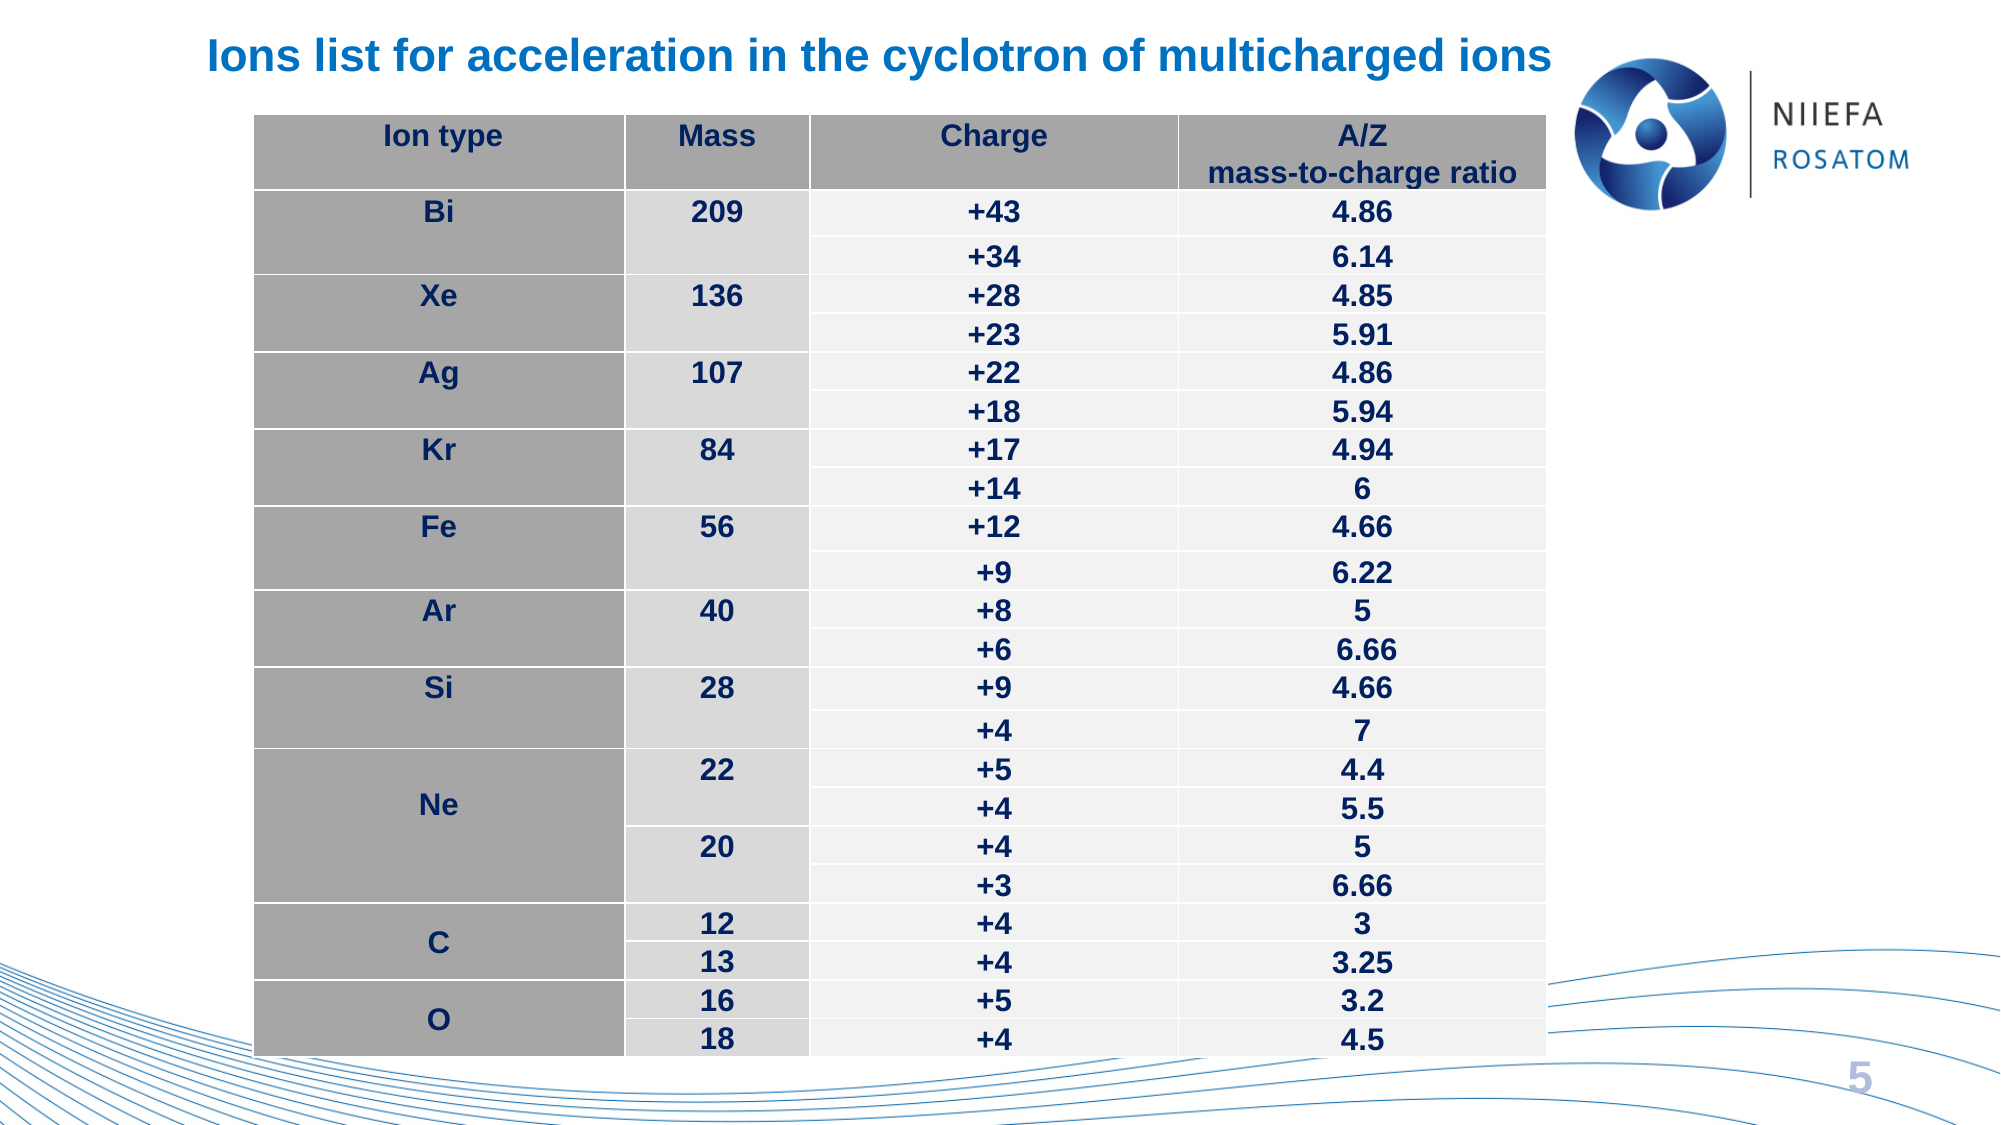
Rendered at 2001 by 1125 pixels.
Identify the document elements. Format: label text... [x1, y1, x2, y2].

table_cell 28 [626, 668, 809, 748]
table_cell 5.5 [1179, 788, 1546, 825]
table_cell 4.4 [1179, 749, 1546, 786]
table_cell +28 [811, 275, 1178, 312]
table_cell 4.85 [1179, 275, 1546, 312]
table_cell Kr [254, 430, 624, 505]
table_cell +4 [811, 788, 1178, 825]
table_cell +18 [811, 391, 1178, 428]
table_cell 5 [1179, 591, 1546, 627]
table_cell 136 [626, 275, 809, 351]
table_cell 6.14 [1179, 237, 1546, 274]
table_cell Si [254, 668, 624, 748]
table_cell С [254, 904, 624, 979]
table_cell +22 [811, 353, 1178, 389]
table_cell 3 [1179, 904, 1546, 940]
table_cell +23 [811, 314, 1178, 351]
table_cell 3.25 [1179, 942, 1546, 979]
slide_number 5 [1809, 1044, 1912, 1107]
table_cell +4 [811, 711, 1178, 748]
table_cell +12 [811, 507, 1178, 550]
table_cell 4.66 [1179, 507, 1546, 550]
table_cell +8 [811, 591, 1178, 627]
table_cell 13 [626, 942, 809, 979]
table_cell 6.22 [1179, 552, 1546, 589]
table_cell Ag [254, 353, 624, 428]
table_cell 6.66 [1179, 629, 1546, 666]
table_cell 4.66 [1179, 668, 1546, 709]
table_cell +5 [811, 749, 1178, 786]
table_cell +9 [811, 552, 1178, 589]
table_cell +9 [811, 668, 1178, 709]
table_cell 5.91 [1179, 314, 1546, 351]
table_cell 4.94 [1179, 430, 1546, 466]
table_cell 84 [626, 430, 809, 505]
table_cell 18 [626, 1019, 809, 1056]
table_header Mass [626, 115, 809, 189]
table_cell +5 [811, 981, 1178, 1018]
table_cell 6 [1179, 468, 1546, 505]
table_cell 22 [626, 749, 809, 825]
table_cell 56 [626, 507, 809, 589]
table_cell +3 [811, 865, 1178, 902]
table_cell O [254, 981, 624, 1056]
table_cell 4.86 [1179, 353, 1546, 389]
picture [0, 0, 2001, 1125]
table_cell 16 [626, 981, 809, 1018]
table_cell Bi [254, 191, 624, 274]
table_cell 40 [626, 591, 809, 666]
table_cell Fe [254, 507, 624, 589]
table_cell 3.2 [1179, 981, 1546, 1018]
table_cell +17 [811, 430, 1178, 466]
table_cell 7 [1179, 711, 1546, 748]
table_cell 6.66 [1179, 865, 1546, 902]
table_header A/Z mass-to-charge ratio [1179, 115, 1546, 189]
table_header Ion type [254, 115, 624, 189]
table_cell +43 [811, 191, 1178, 235]
table_cell Xe [254, 275, 624, 351]
table_cell +4 [811, 1019, 1178, 1056]
table_cell 5 [1179, 827, 1546, 863]
table_cell +34 [811, 237, 1178, 274]
table_cell +6 [811, 629, 1178, 666]
title Ions list for acceleration in the cyclotron of multicharged ions [177, 5, 1595, 164]
table_cell +4 [811, 942, 1178, 979]
table_cell 5.94 [1179, 391, 1546, 428]
table_cell 4.86 [1179, 191, 1546, 235]
table_cell +14 [811, 468, 1178, 505]
table_cell Ar [254, 591, 624, 666]
table_cell 209 [626, 191, 809, 274]
table_cell 12 [626, 904, 809, 940]
table_cell 107 [626, 353, 809, 428]
table_cell 4.5 [1179, 1019, 1546, 1056]
table_cell 20 [626, 827, 809, 902]
table_cell +4 [811, 904, 1178, 940]
table_header Charge [811, 115, 1178, 189]
table_cell Ne [254, 749, 624, 902]
table_cell +4 [811, 827, 1178, 863]
